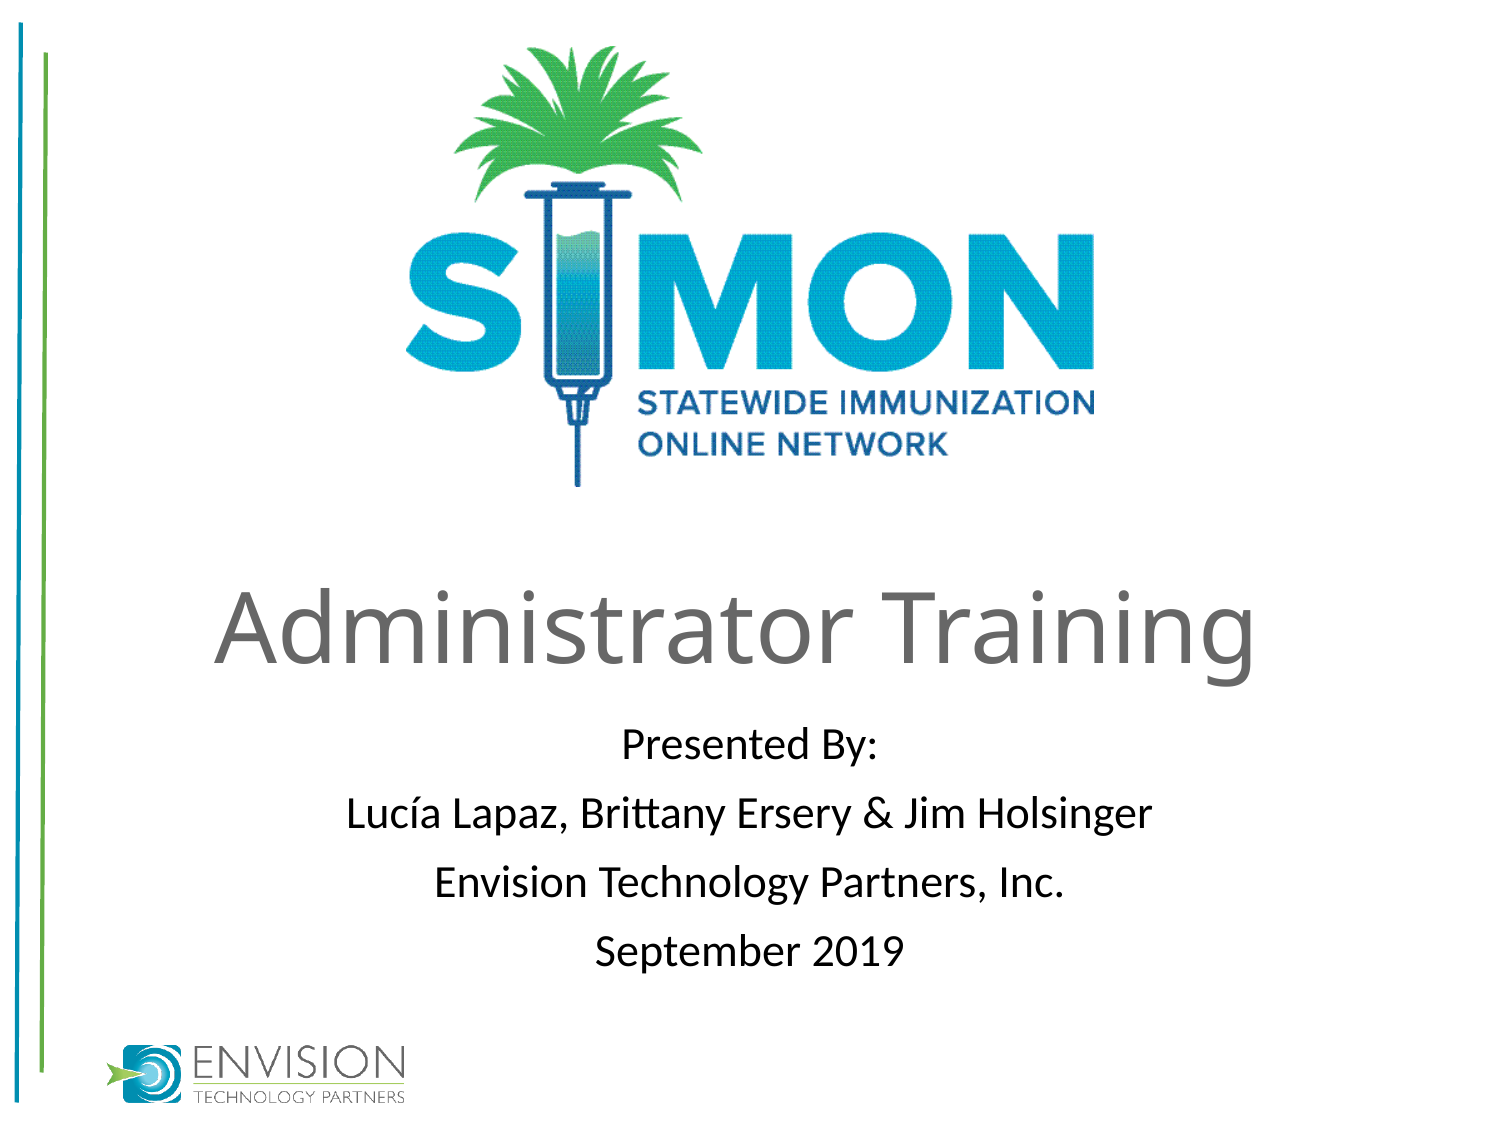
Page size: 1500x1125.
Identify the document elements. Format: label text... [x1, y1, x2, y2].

picture [406, 46, 1094, 487]
picture [149, 1045, 404, 1103]
subtitle Presented By: Lucía Lapaz, Brittany Ersery & Jim Holsinger Envision Technology Partners, Inc. September 2019 [187, 712, 1313, 985]
title Administrator Training [112, 506, 1388, 693]
picture [103, 1045, 174, 1103]
